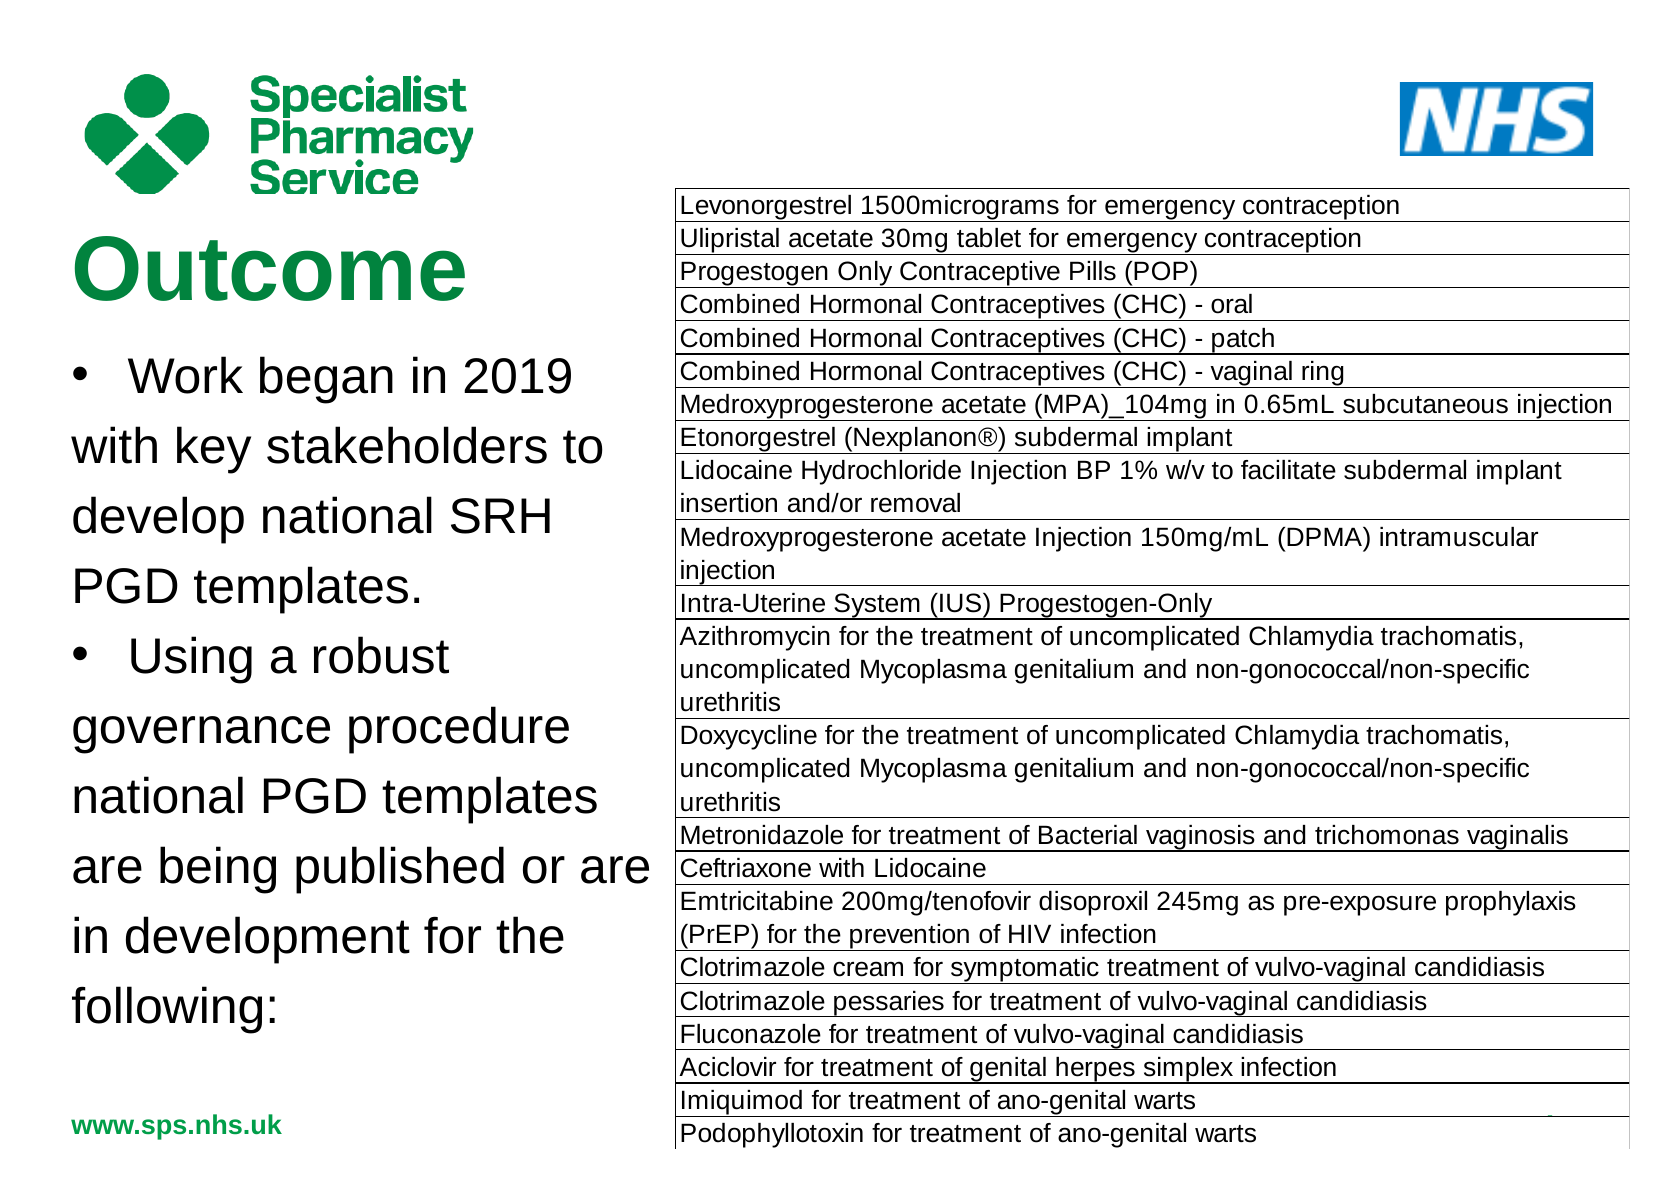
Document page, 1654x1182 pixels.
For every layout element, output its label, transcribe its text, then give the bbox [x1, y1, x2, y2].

list Outcome Work began in 2019 with key stakeholders to develop national SRH PGD templates. Using a robust governance procedure national PGD templates are being published or are in development for the following: [55, 200, 669, 1050]
slide_number www.sps.nhs.uk [55, 1099, 469, 1155]
picture [674, 187, 1631, 1151]
